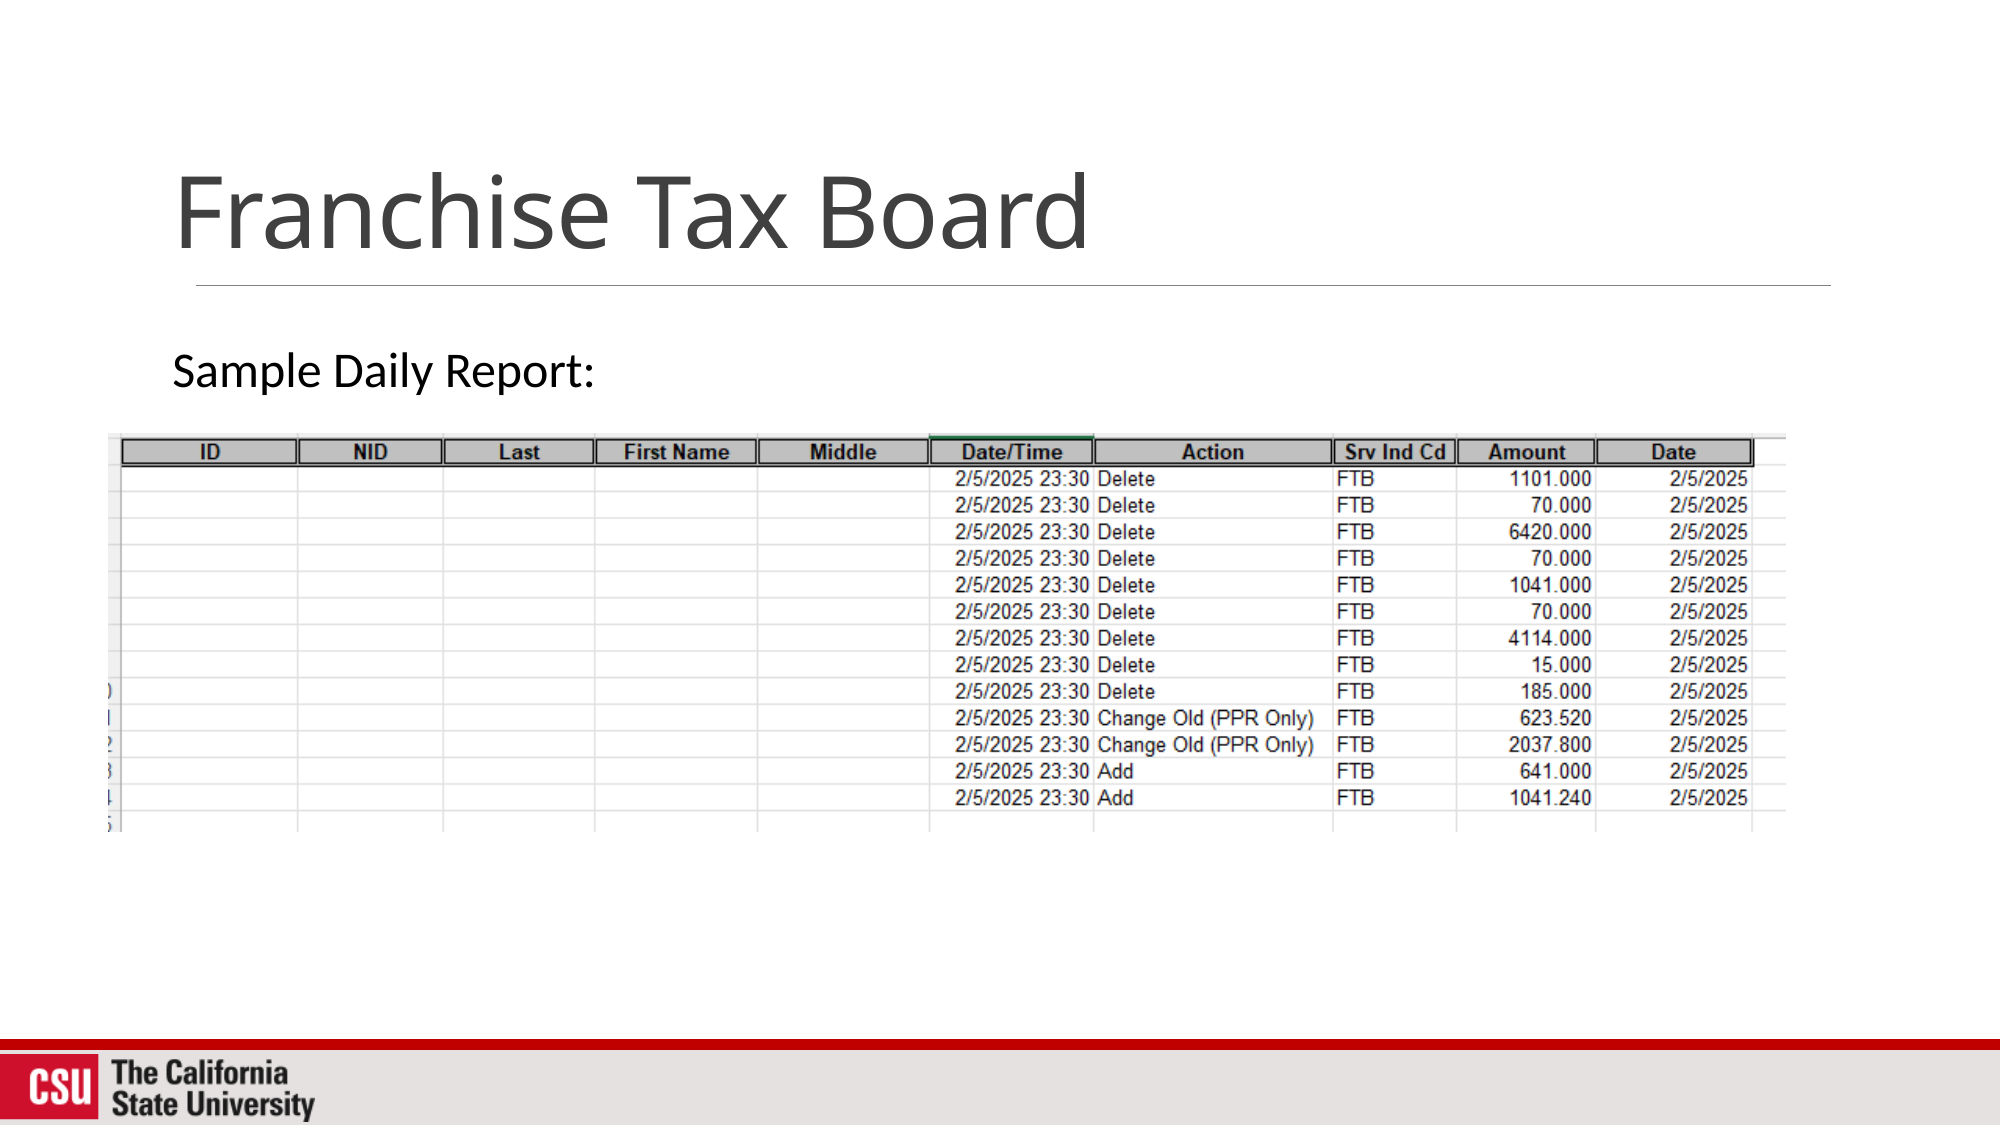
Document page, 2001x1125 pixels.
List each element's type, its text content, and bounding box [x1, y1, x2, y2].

text_box Sample Daily Report: [157, 330, 1838, 466]
picture [0, 1054, 316, 1123]
text_box Franchise Tax Board [157, 38, 2000, 277]
picture [108, 433, 1786, 833]
